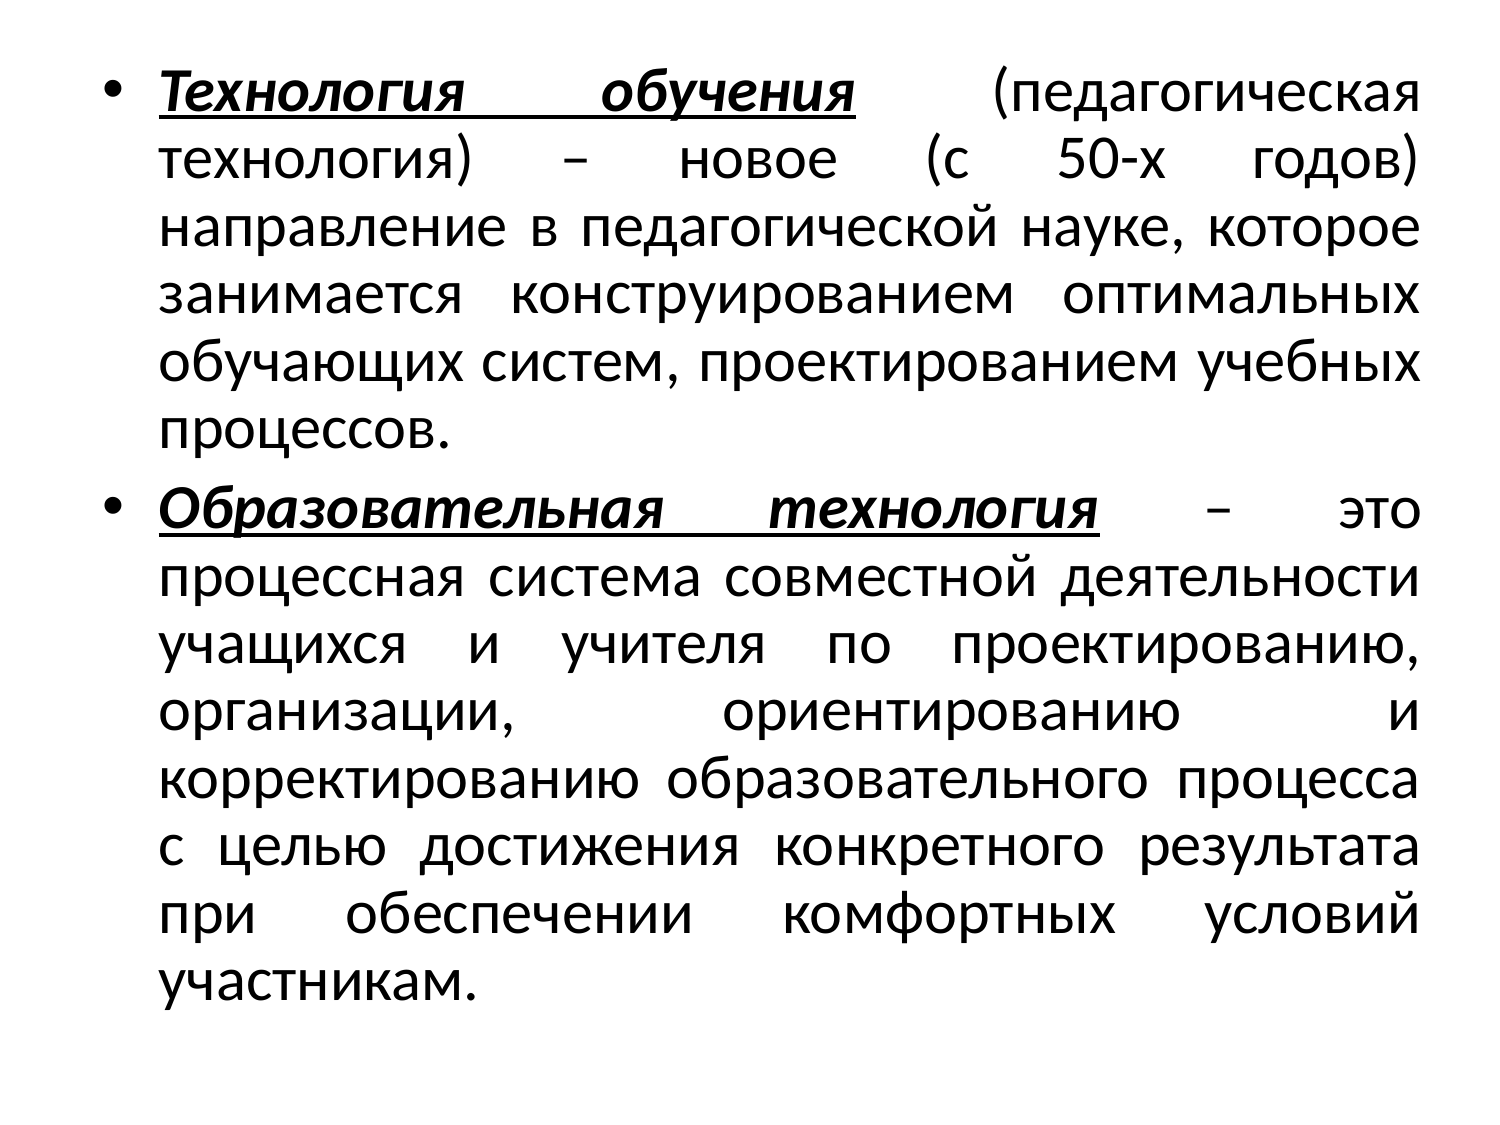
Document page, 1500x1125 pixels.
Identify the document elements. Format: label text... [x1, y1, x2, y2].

list Технология обучения (педагогическая технология) – новое (с 50-х годов) направление в педагогической науке, которое занимается конструированием оптимальных обучающих систем, проектированием учебных процессов. Образовательная технология – это процессная система совместной деятельности учащихся и учителя по проектированию, организации, ориентированию и корректированию образовательного процесса с целью достижения конкретного результата при обеспечении комфортных условий участникам. [87, 50, 1438, 1050]
